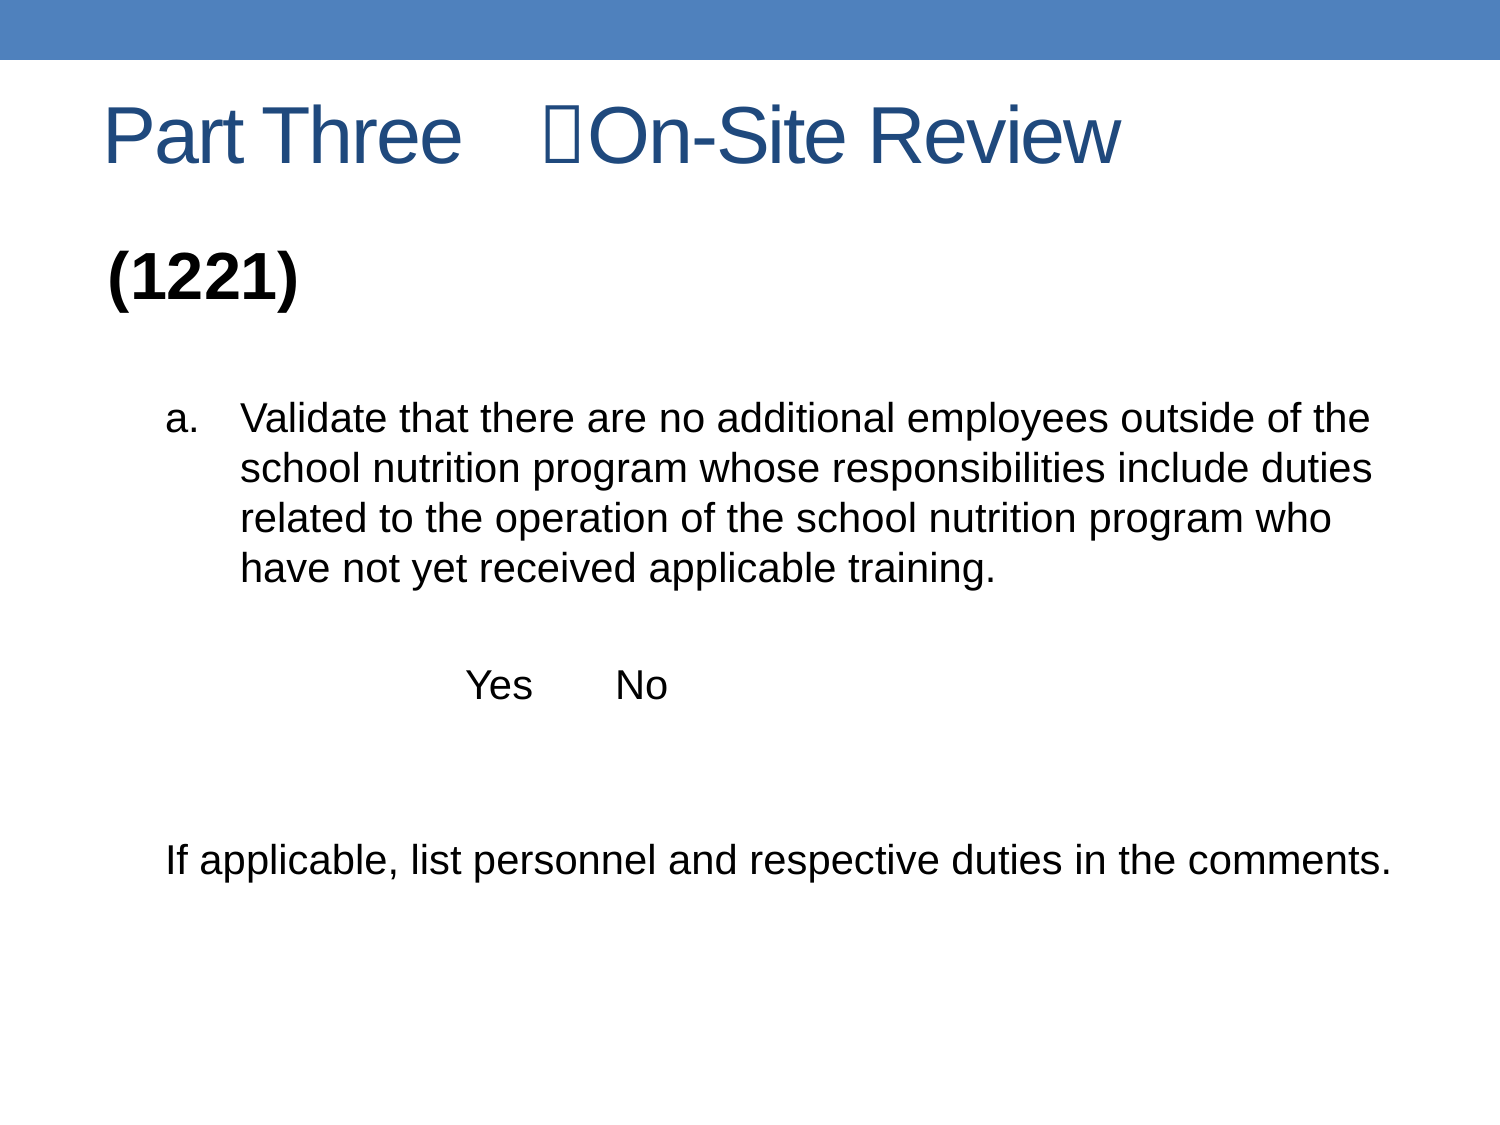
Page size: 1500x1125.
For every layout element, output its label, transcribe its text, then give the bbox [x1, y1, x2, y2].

title Part Three On-Site Review [87, 75, 1438, 188]
list (1221) Validate that there are no additional employees outside of the school nutrition program whose responsibilities include duties related to the operation of the school nutrition program who have not yet received applicable training. Yes No If applicable, list personnel and respective duties in the comments. [75, 224, 1425, 1000]
